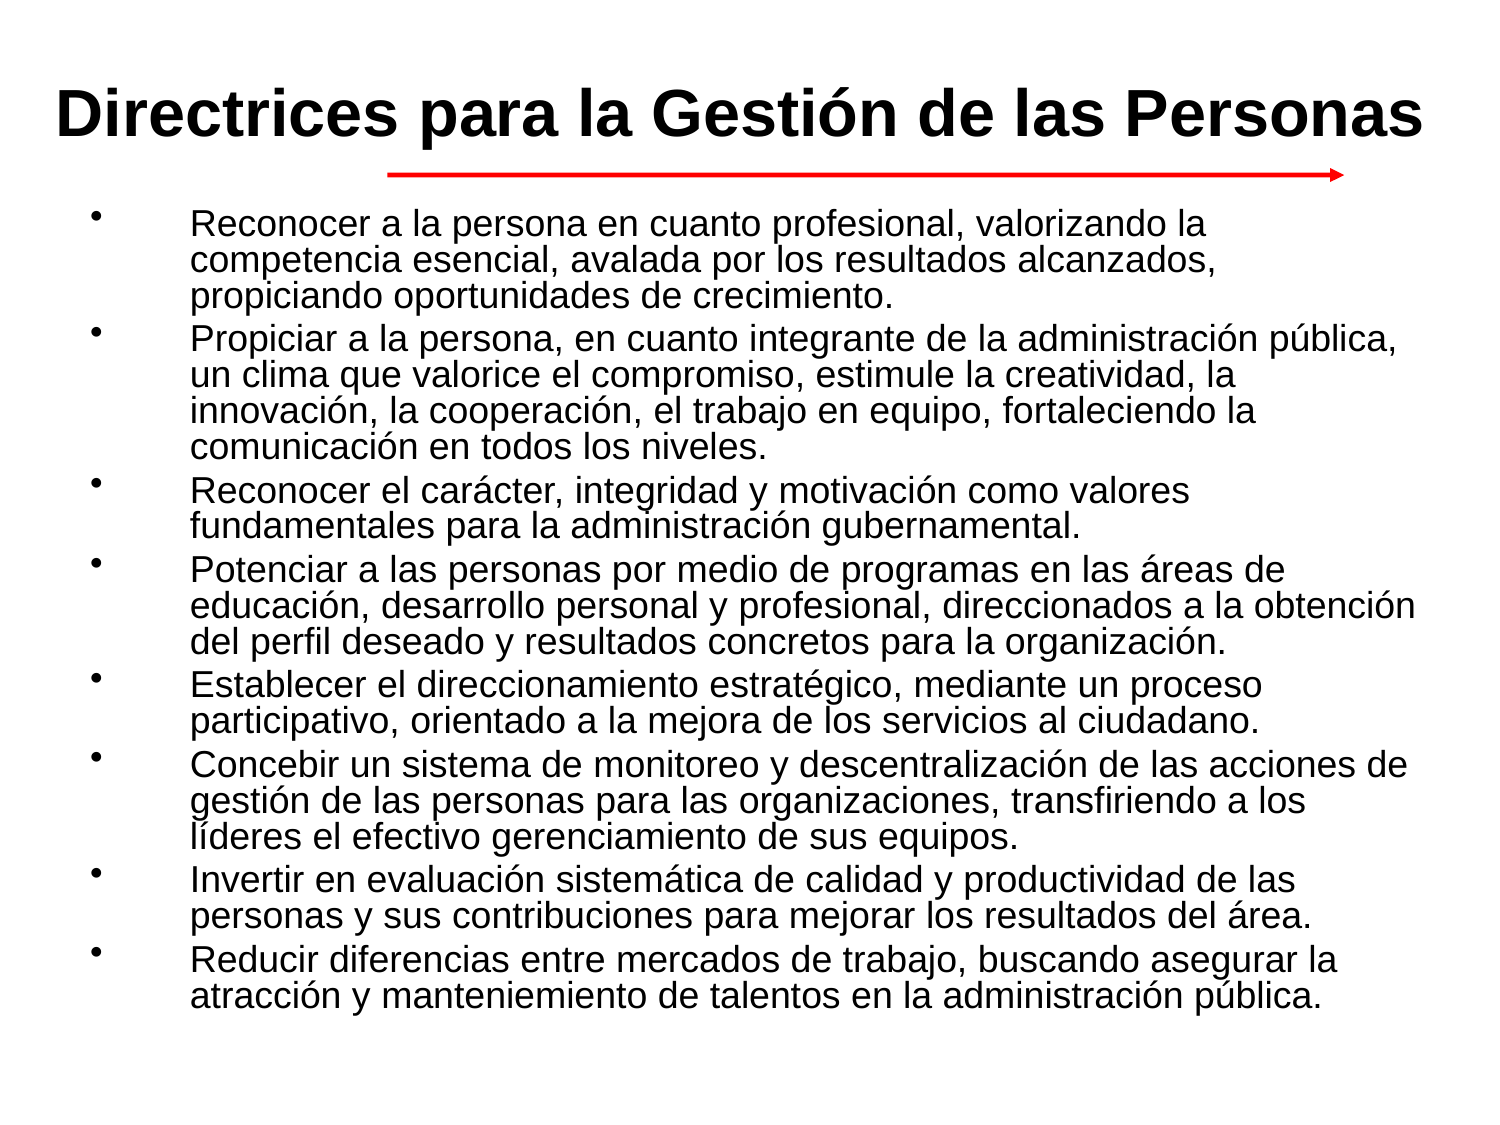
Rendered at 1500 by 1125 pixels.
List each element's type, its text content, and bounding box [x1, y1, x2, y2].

text_box [387, 168, 1345, 182]
title Directrices para la Gestión de las Personas [0, 44, 1500, 176]
list Reconocer a la persona en cuanto profesional, valorizando la competencia esencial, avalada por los resultados alcanzados, propiciando oportunidades de crecimiento. Propiciar a la persona, en cuanto integrante de la administración pública, un clima que valorice el compromiso, estimule la creatividad, la innovación, la cooperación, el trabajo en equipo, fortaleciendo la comunicación en todos los niveles. Reconocer el carácter, integridad y motivación como valores fundamentales para la administración gubernamental. Potenciar a las personas por medio de programas en las áreas de educación, desarrollo personal y profesional, direccionados a la obtención del perfil deseado y resultados concretos para la organización. Establecer el direccionamiento estratégico, mediante un proceso participativo, orientado a la mejora de los servicios al ciudadano. Concebir un sistema de monitoreo y descentralización de las acciones de gestión de las personas para las organizaciones, transfiriendo a los líderes el efectivo gerenciamiento de sus equipos. Invertir en evaluación sistemática de calidad y productividad de las personas y sus contribuciones para mejorar los resultados del área. Reducir diferencias entre mercados de trabajo, buscando asegurar la atracción y manteniemiento de talentos en la administración pública. [74, 199, 1436, 1083]
